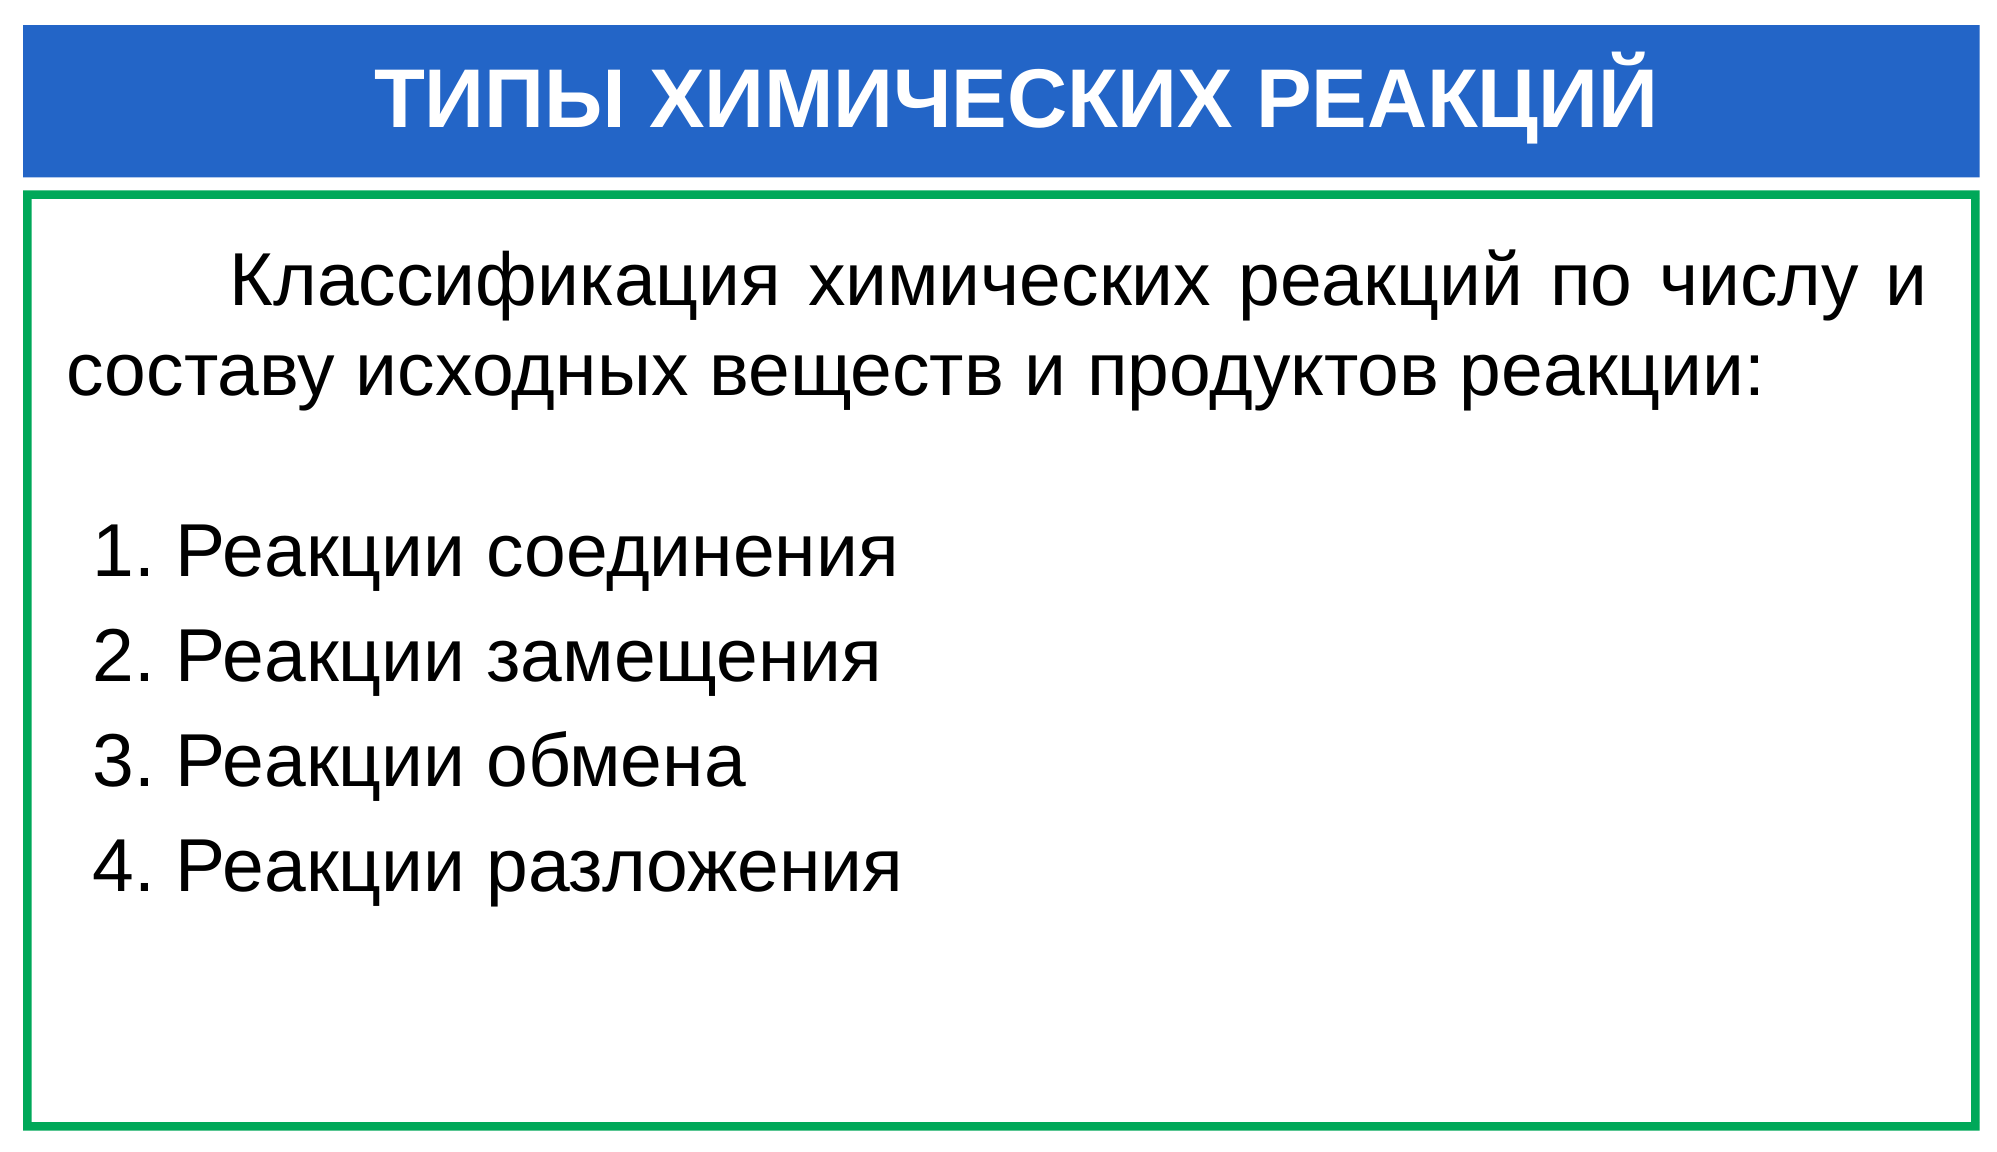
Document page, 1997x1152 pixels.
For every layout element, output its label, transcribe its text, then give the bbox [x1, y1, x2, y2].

text_box ТИПЫ ХИМИЧЕСКИХ РЕАКЦИЙ [37, 36, 1997, 152]
text_box 1. Реакции соединения 2. Реакции замещения 3. Реакции обмена 4. Реакции разложения [77, 493, 1919, 942]
title Классификация химических реакций по числу и составу исходных веществ и продуктов реакции: [48, 100, 1948, 541]
